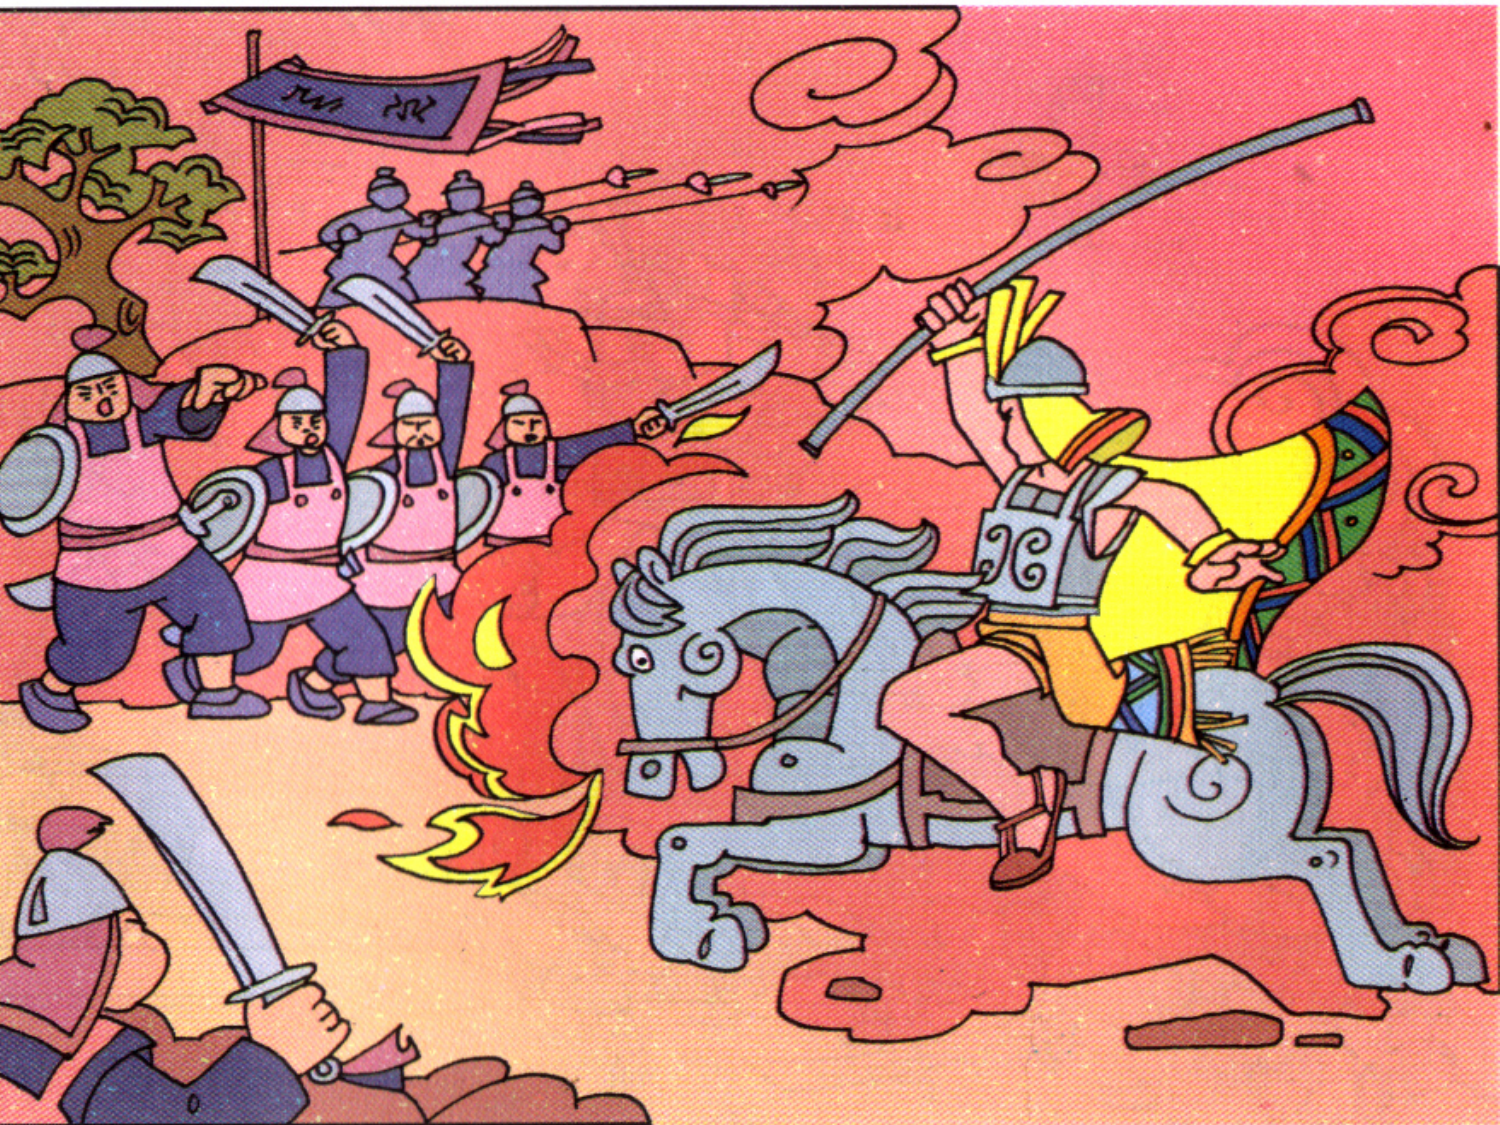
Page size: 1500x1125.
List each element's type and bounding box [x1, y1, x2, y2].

list [0, 0, 1500, 1125]
